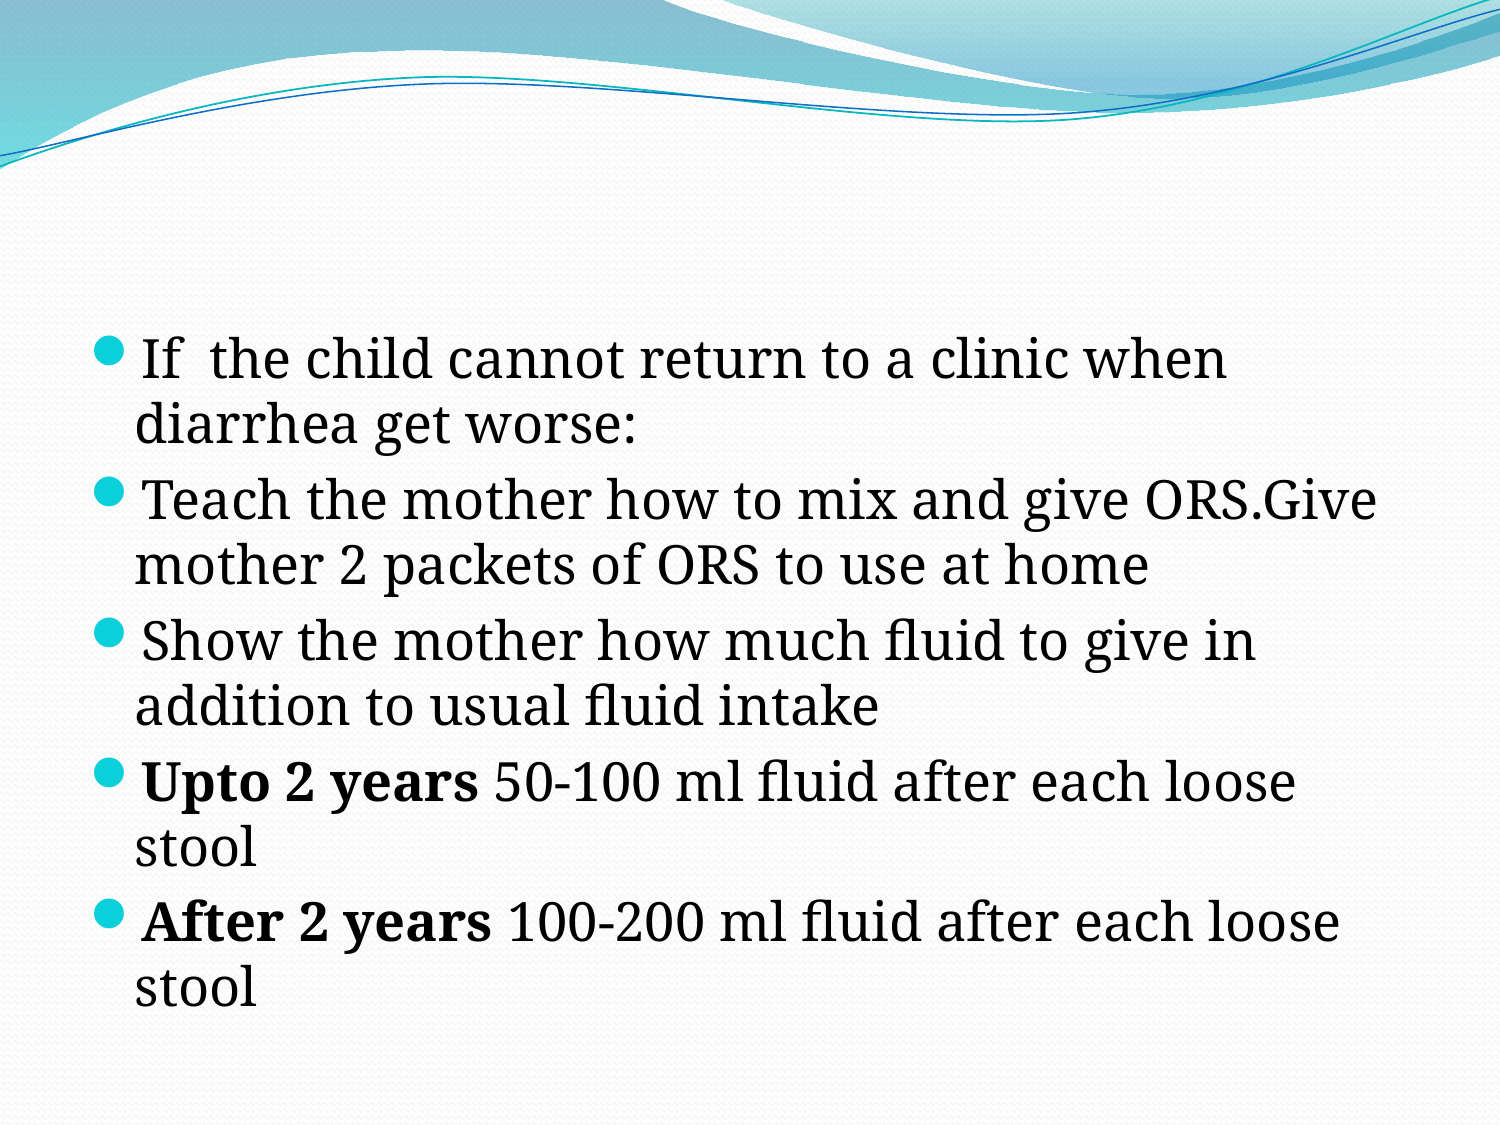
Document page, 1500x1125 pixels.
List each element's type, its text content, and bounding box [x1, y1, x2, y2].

list If the child cannot return to a clinic when diarrhea get worse: Teach the mother how to mix and give ORS.Give mother 2 packets of ORS to use at home Show the mother how much fluid to give in addition to usual fluid intake Upto 2 years 50-100 ml fluid after each loose stool After 2 years 100-200 ml fluid after each loose stool [75, 317, 1425, 1038]
